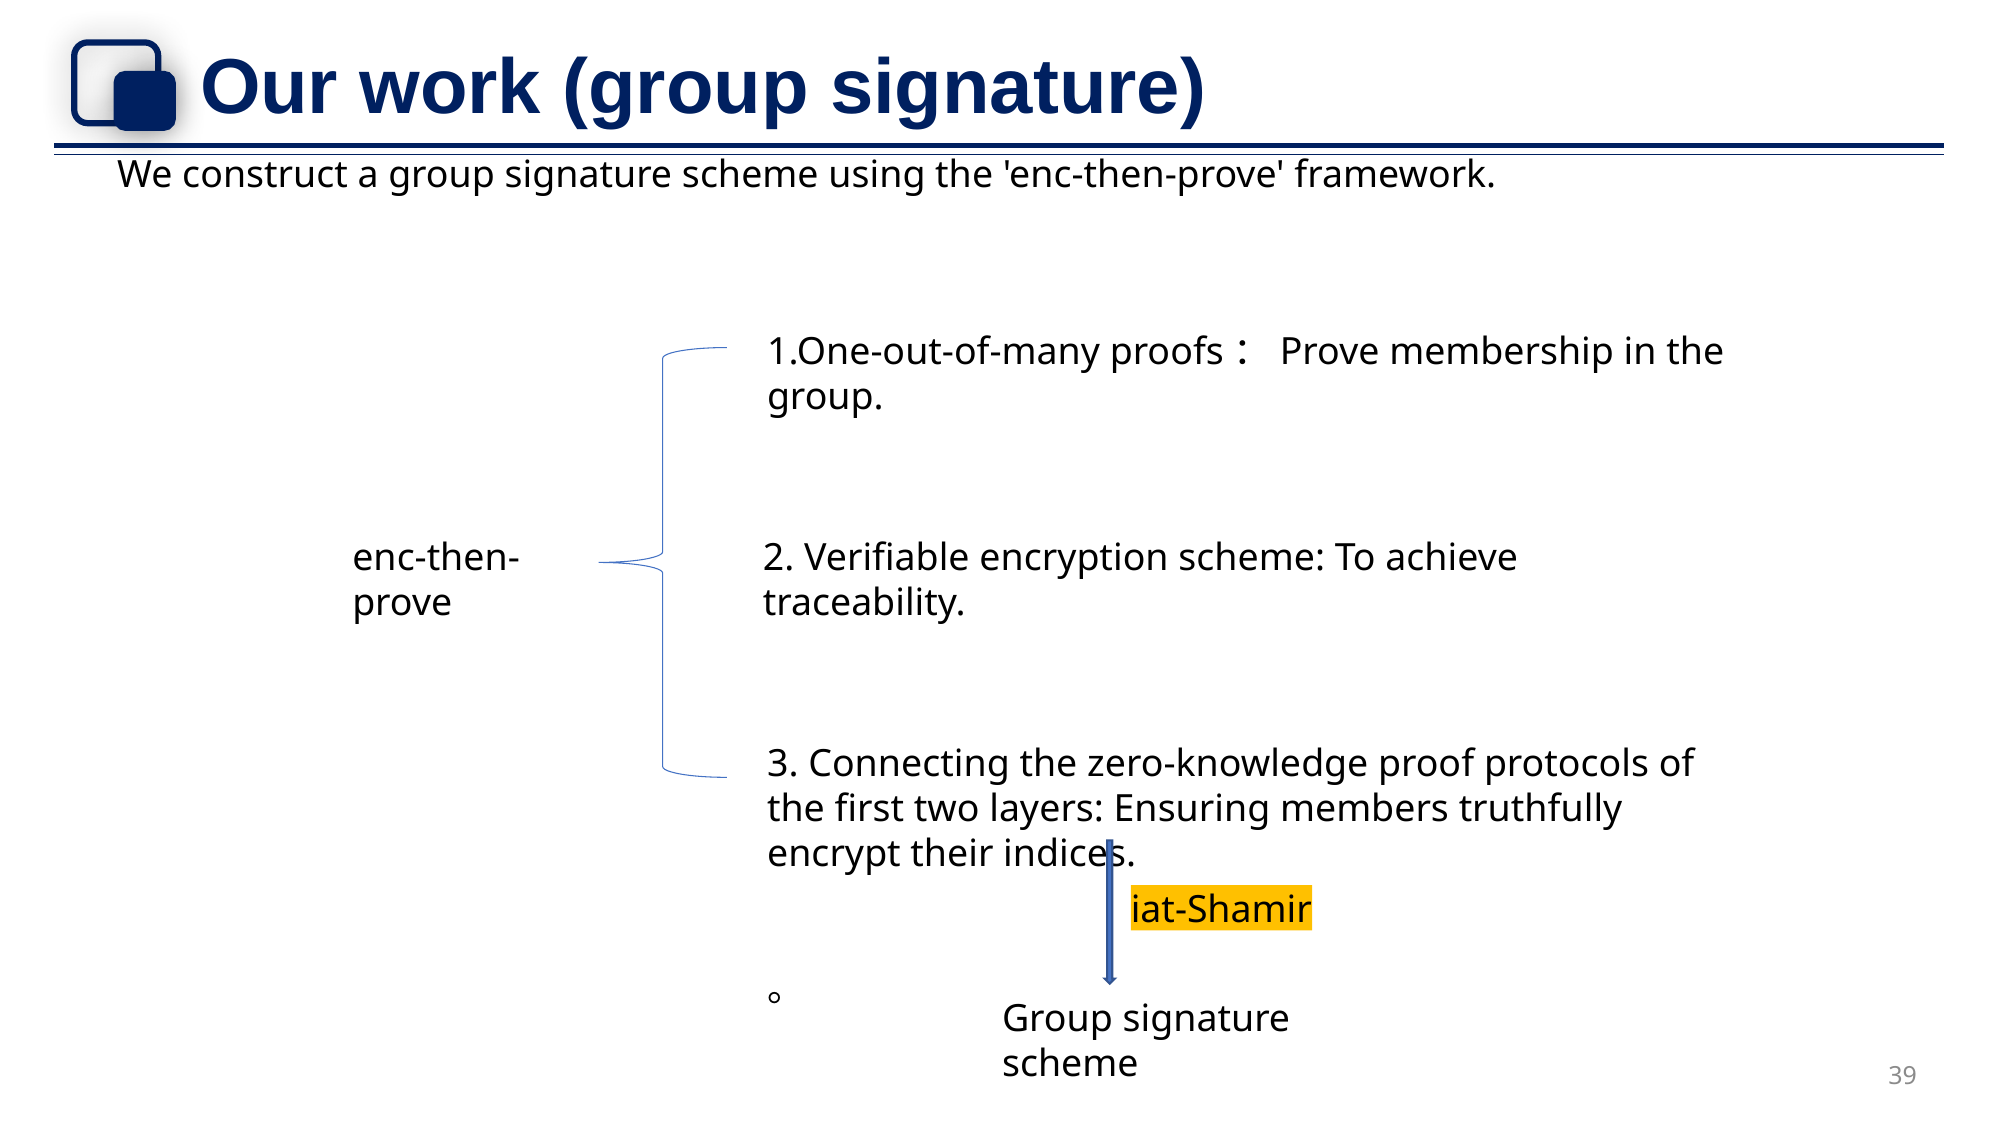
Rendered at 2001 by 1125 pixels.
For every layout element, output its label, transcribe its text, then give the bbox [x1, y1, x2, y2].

text_box We construct a group signature scheme using the 'enc-then-prove' framework. [102, 143, 1659, 293]
text_box [1102, 839, 1118, 986]
text_box [598, 347, 727, 778]
title Our work (group signature) [185, 28, 1910, 149]
slide_number 39 [1481, 1046, 1932, 1107]
text_box enc-then-prove [337, 525, 612, 631]
text_box 2. Verifiable encryption scheme: To achieve traceability. [748, 525, 1659, 631]
text_box Group signature scheme [987, 986, 1428, 1091]
text_box 1.One-out-of-many proofs：Prove membership in the group. [752, 319, 1831, 424]
text_box 3. Connecting the zero-knowledge proof protocols of the first two layers: Ensuring members truthfully encrypt their indices. 。 [752, 731, 1767, 1017]
